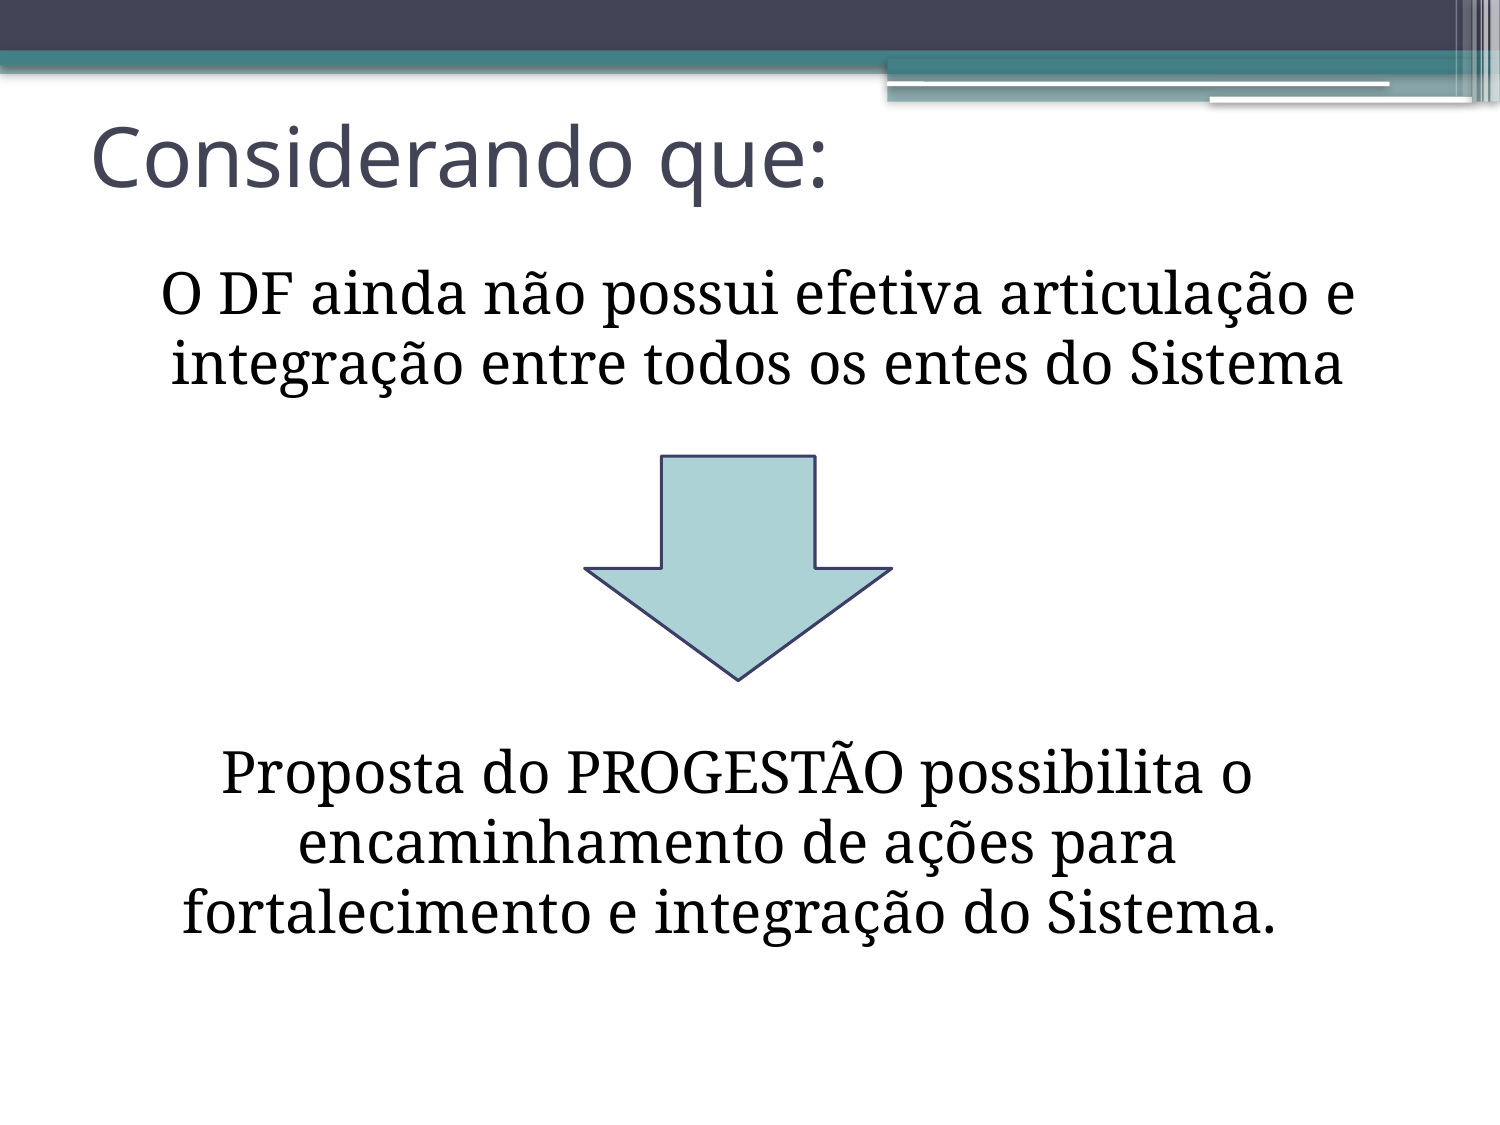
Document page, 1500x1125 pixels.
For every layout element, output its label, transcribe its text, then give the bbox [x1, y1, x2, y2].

text_box Proposta do PROGESTÃO possibilita o encaminhamento de ações para fortalecimento e integração do Sistema. [135, 727, 1341, 953]
title Considerando que: [75, 66, 1425, 172]
list O DF ainda não possui efetiva articulação e integração entre todos os entes do Sistema [75, 172, 1425, 1000]
text_box [583, 454, 894, 682]
